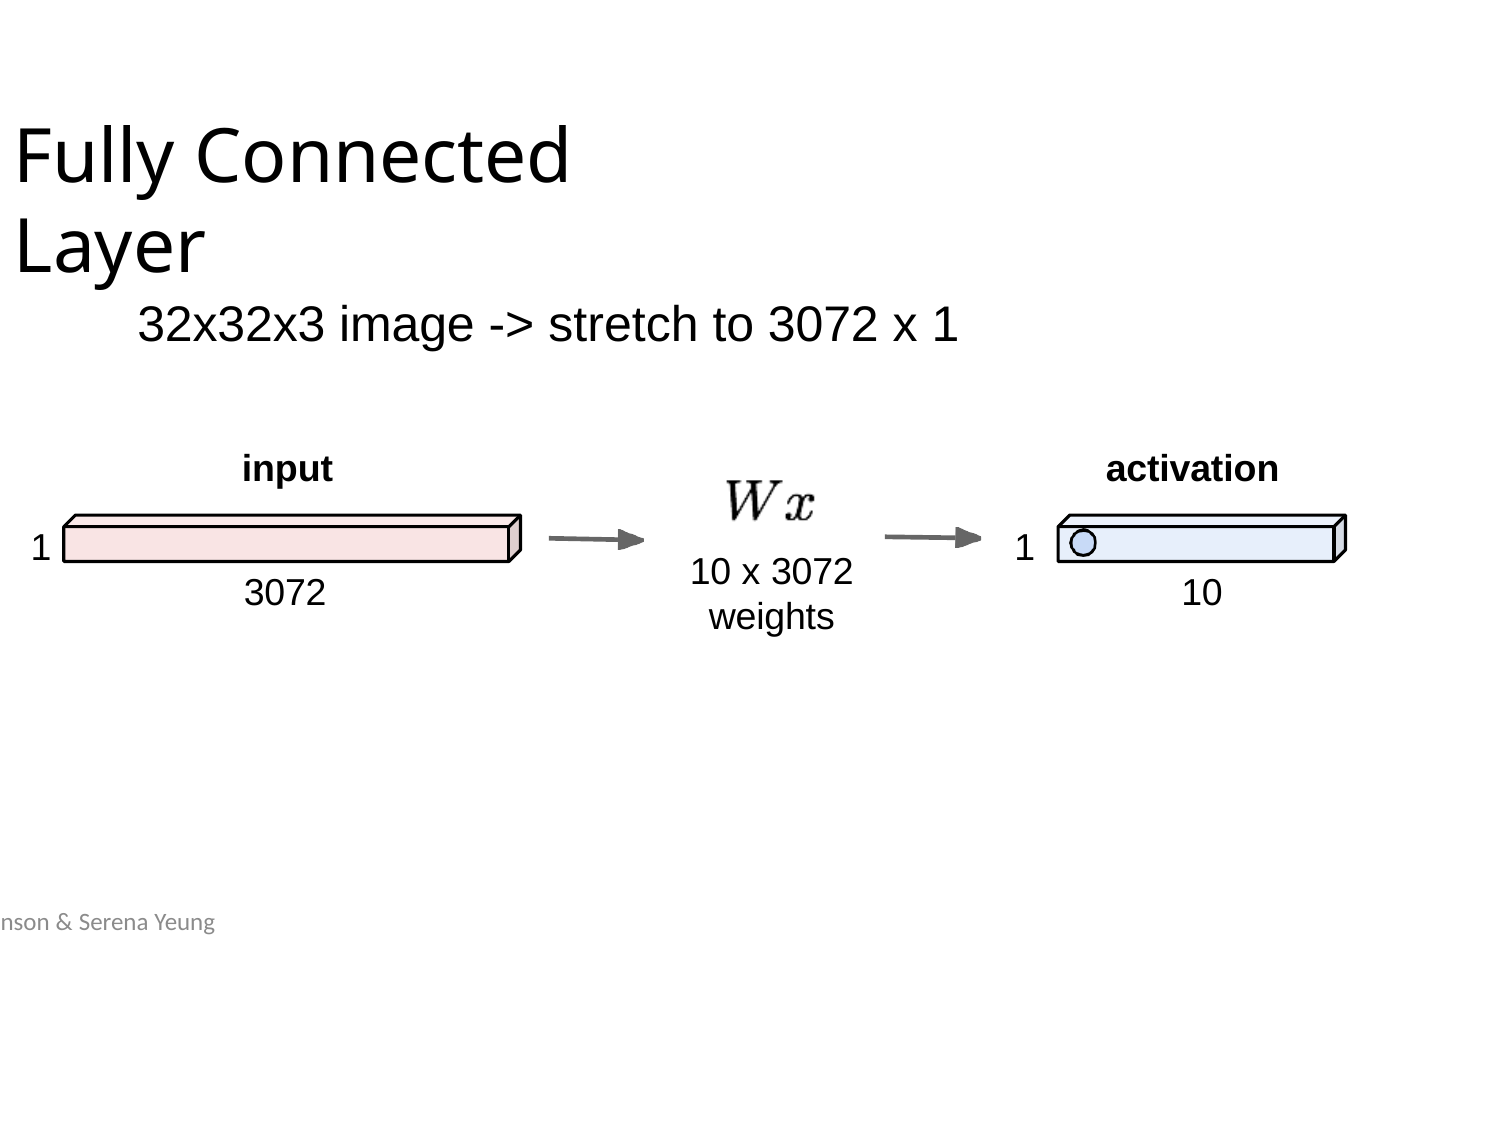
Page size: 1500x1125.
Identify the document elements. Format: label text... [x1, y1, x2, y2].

text_box [1058, 527, 1333, 562]
text_box 32x32x3 image -> stretch to 3072 x 1 [135, 289, 963, 352]
title Fully Connected Layer [11, 101, 766, 292]
text_box [1058, 515, 1346, 527]
text_box 1 [28, 521, 54, 569]
text_box 1 [1012, 521, 1038, 569]
text_box [1334, 516, 1346, 562]
text_box 10 x 3072 weights [687, 544, 857, 638]
text_box 3072 [241, 565, 330, 613]
text_box [509, 516, 521, 562]
text_box activation [1103, 441, 1283, 489]
text_box [63, 515, 521, 527]
text_box [64, 515, 484, 526]
text_box [63, 527, 508, 562]
text_box input [239, 441, 336, 489]
text_box [1069, 528, 1097, 557]
text_box 10 [1179, 565, 1225, 613]
text_box [955, 527, 982, 548]
text_box [1058, 515, 1322, 526]
text_box [726, 479, 816, 522]
text_box [617, 529, 644, 550]
text_box Fei-Fei Li & Justin Johnson & Serena Yeung Lecture 5 - April 17, 2018 [25, 914, 1470, 958]
